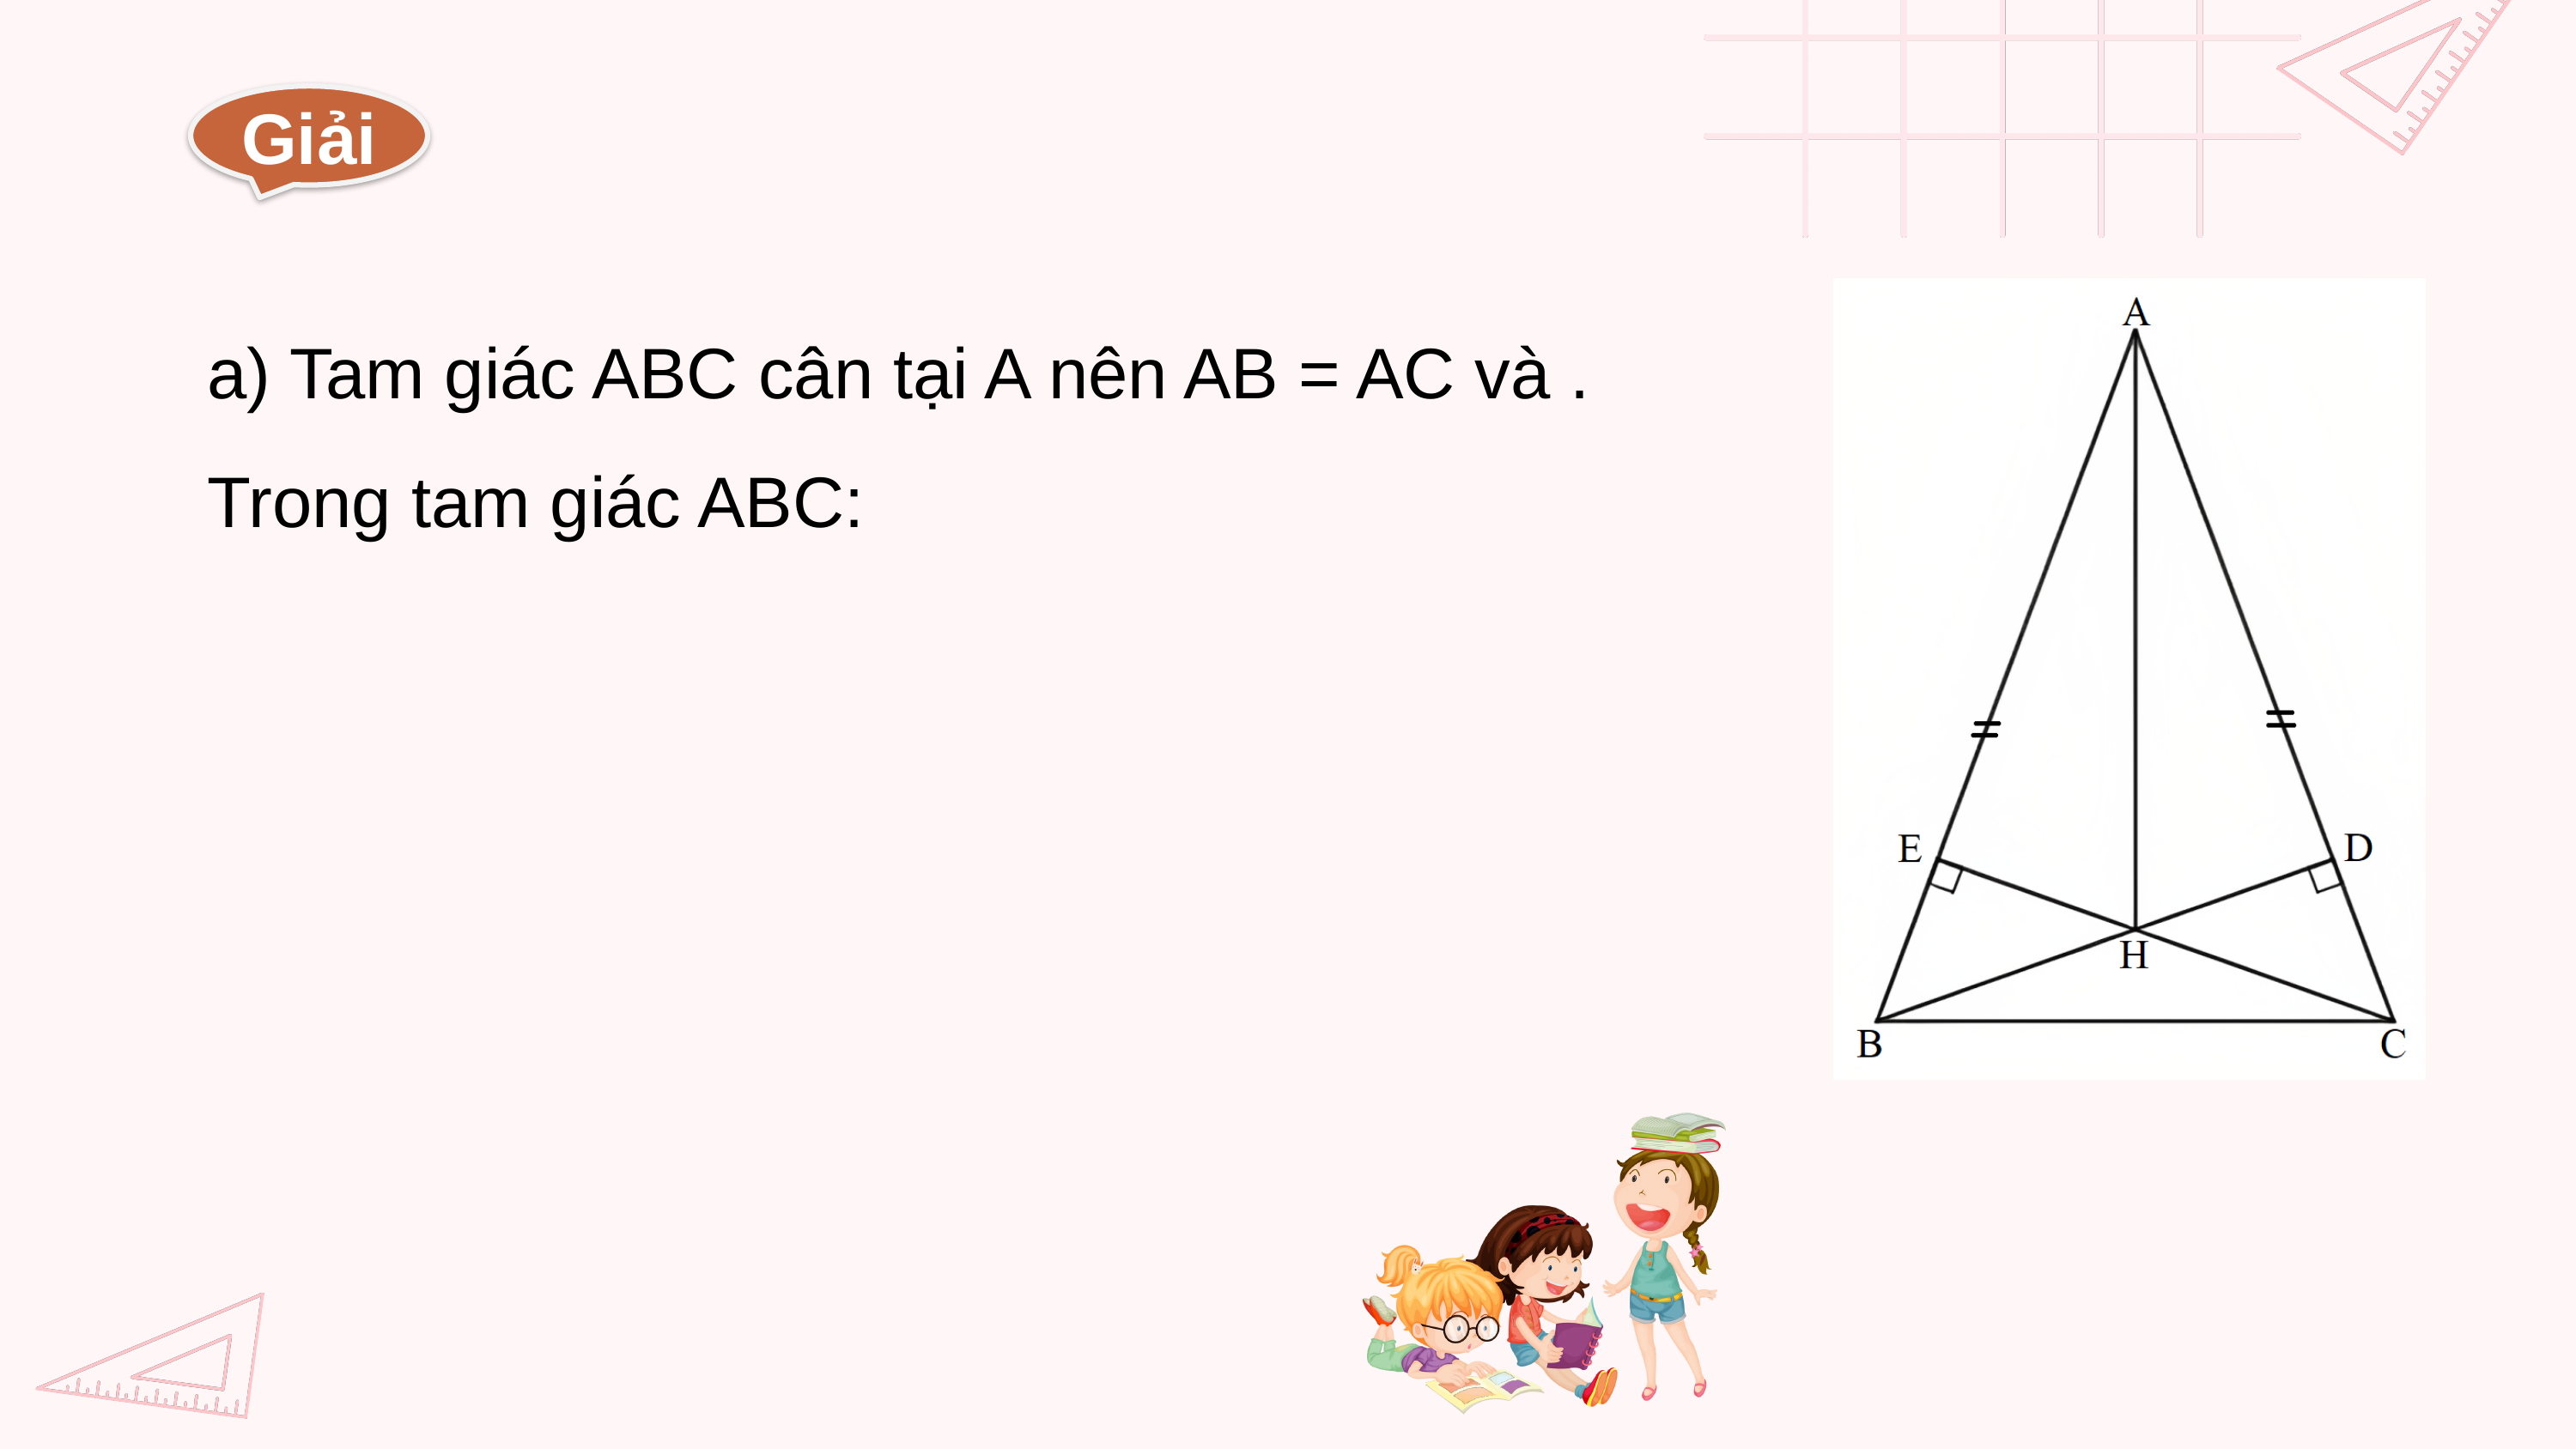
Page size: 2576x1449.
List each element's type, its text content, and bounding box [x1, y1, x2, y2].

picture [1832, 277, 2426, 1081]
text_box Giải [190, 86, 428, 198]
picture [1703, 0, 2543, 238]
picture [36, 1264, 264, 1419]
picture [1363, 1113, 1726, 1416]
